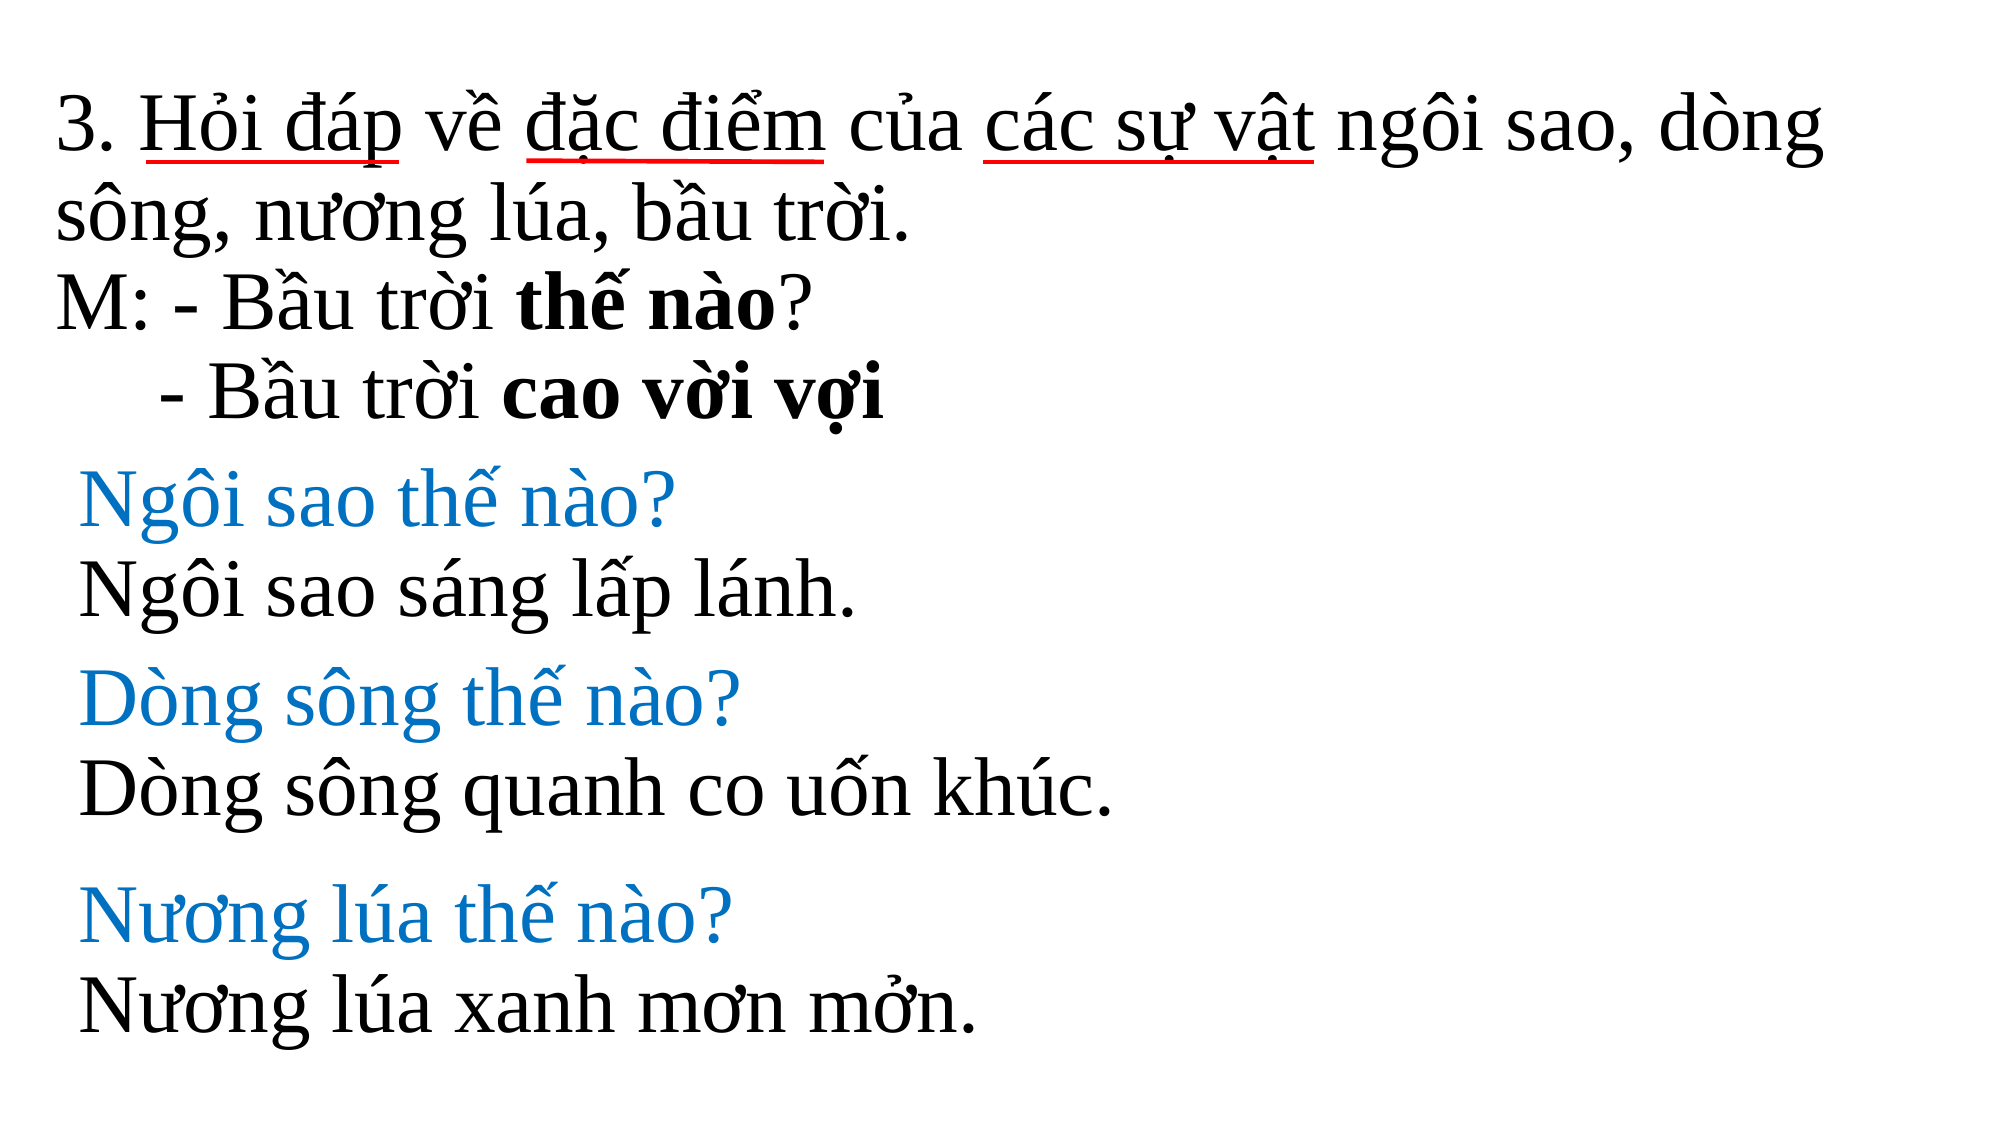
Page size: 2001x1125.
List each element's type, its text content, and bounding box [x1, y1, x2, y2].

title 3. Hỏi đáp về đặc điểm của các sự vật ngôi sao, dòng sông, nương lúa, bầu trời. [40, 59, 1966, 278]
text_box Nương lúa thế nào? Nương lúa xanh mơn mởn. [63, 851, 1789, 1070]
text_box Ngôi sao thế nào? Ngôi sao sáng lấp lánh. [63, 436, 1789, 634]
text_box M: - Bầu trời thế nào? - Bầu trời cao vời vợi [40, 238, 1766, 456]
text_box Dòng sông thế nào? Dòng sông quanh co uốn khúc. [63, 634, 1789, 851]
